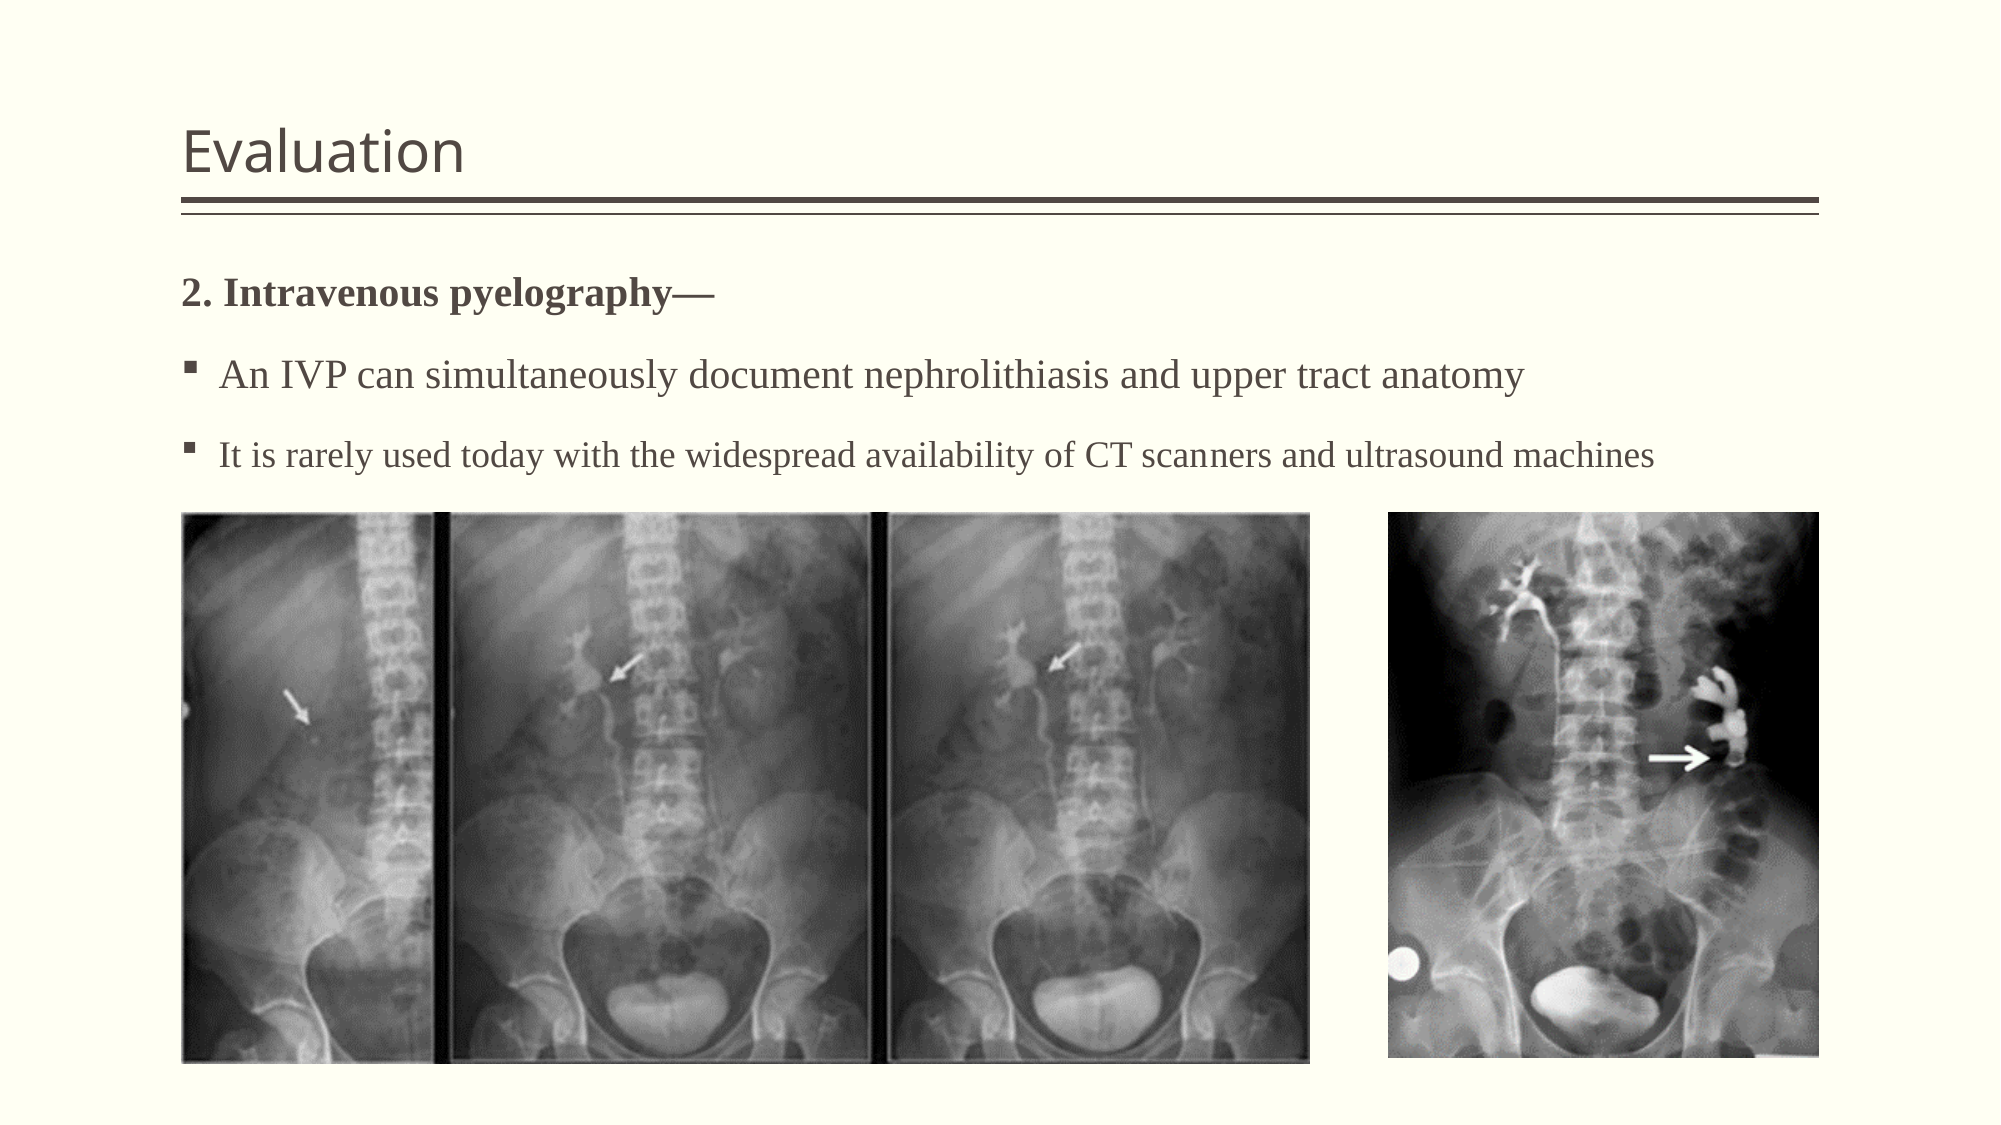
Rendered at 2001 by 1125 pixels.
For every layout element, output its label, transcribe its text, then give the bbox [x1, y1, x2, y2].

title Evaluation [181, 12, 1819, 193]
picture [1388, 512, 1819, 1058]
list 2. Intravenous pyelography— An IVP can simultaneously document nephrolithiasis and upper tract anatomy It is rarely used today with the widespread availability of CT scan­ners and ultrasound machines [181, 262, 1819, 513]
picture [181, 512, 1310, 1064]
